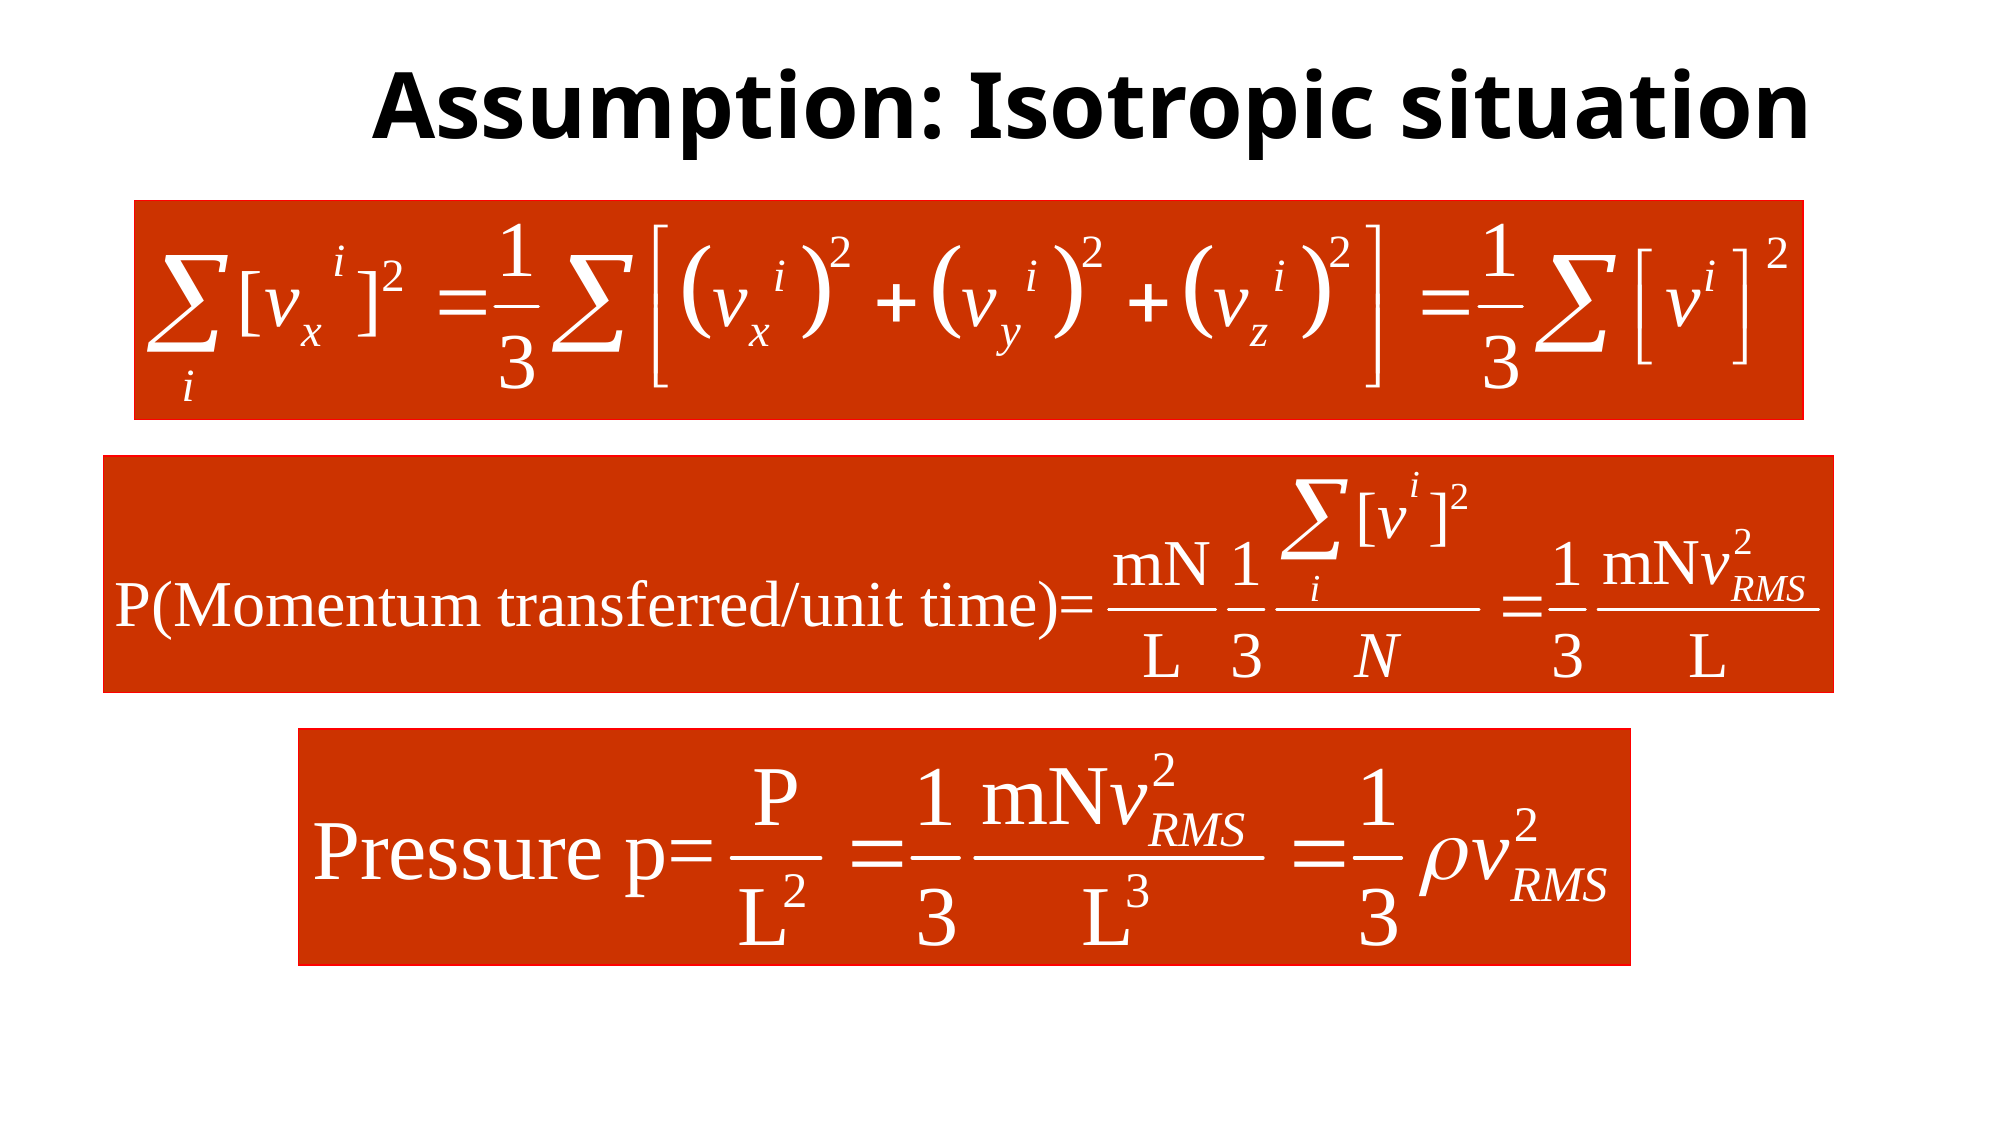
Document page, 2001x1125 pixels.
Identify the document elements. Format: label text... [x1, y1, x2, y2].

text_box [104, 456, 1833, 692]
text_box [135, 201, 1803, 419]
title Assumption: Isotropic situation [357, 0, 2000, 218]
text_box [299, 729, 1630, 965]
